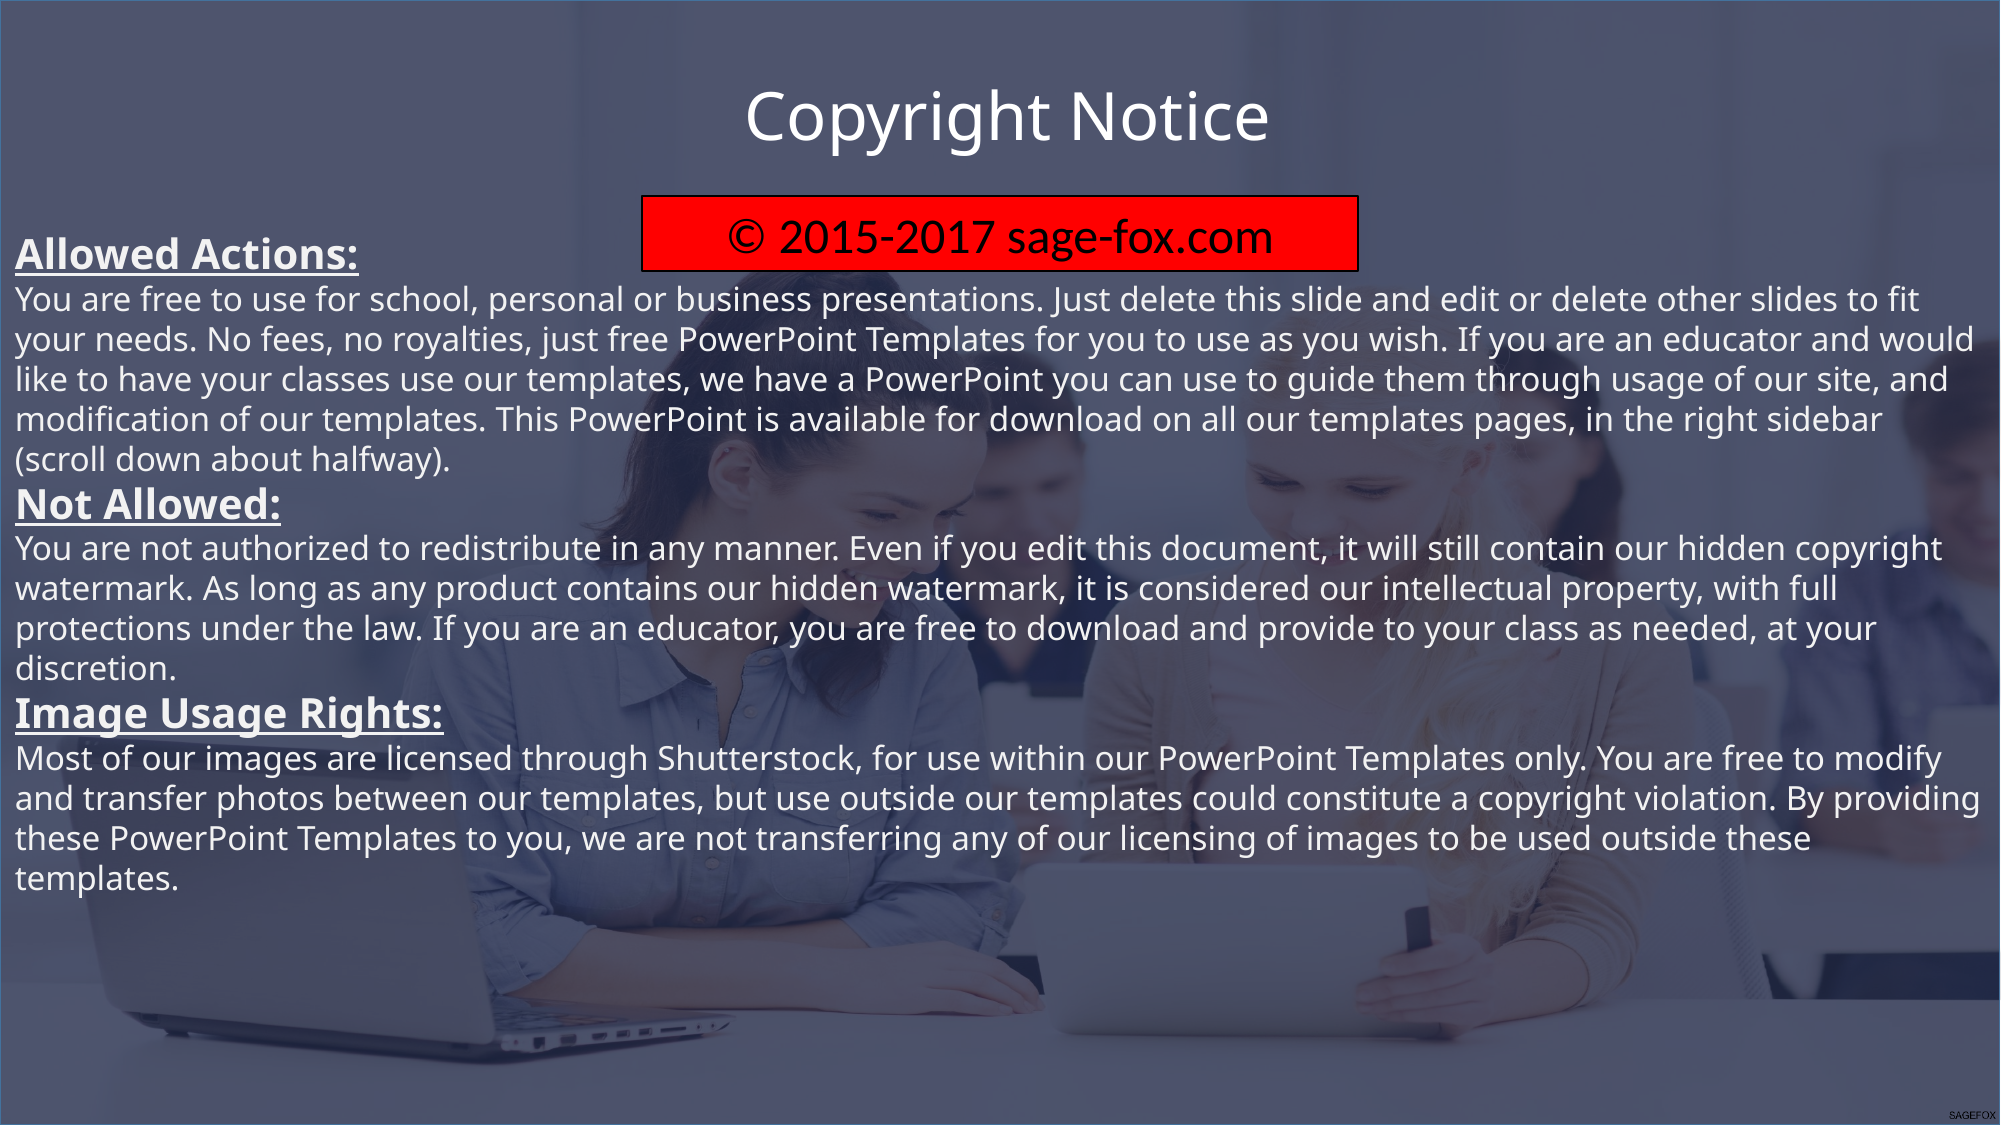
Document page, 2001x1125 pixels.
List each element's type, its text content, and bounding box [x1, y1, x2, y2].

text_box © 2015-2017 sage-fox.com [641, 196, 1358, 272]
text_box Allowed Actions: You are free to use for school, personal or business presentations. Just delete this slide and edit or delete other slides to fit your needs. No fees, no royalties, just free PowerPoint Templates for you to use as you wish. If you are an educator and would like to have your classes use our templates, we have a PowerPoint you can use to guide them through usage of our site, and modification of our templates. This PowerPoint is available for download on all our templates pages, in the right sidebar (scroll down about halfway). Not Allowed: You are not authorized to redistribute in any manner. Even if you edit this document, it will still contain our hidden copyright watermark. As long as any product contains our hidden watermark, it is considered our intellectual property, with full protections under the law. If you are an educator, you are free to download and provide to your class as needed, at your discretion. Image Usage Rights: Most of our images are licensed through Shutterstock, for use within our PowerPoint Templates only. You are free to modify and transfer photos between our templates, but use outside our templates could constitute a copyright violation. By providing these PowerPoint Templates to you, we are not transferring any of our licensing of images to be used outside these templates. [0, 0, 2000, 1125]
title Copyright Notice [493, 60, 1524, 178]
